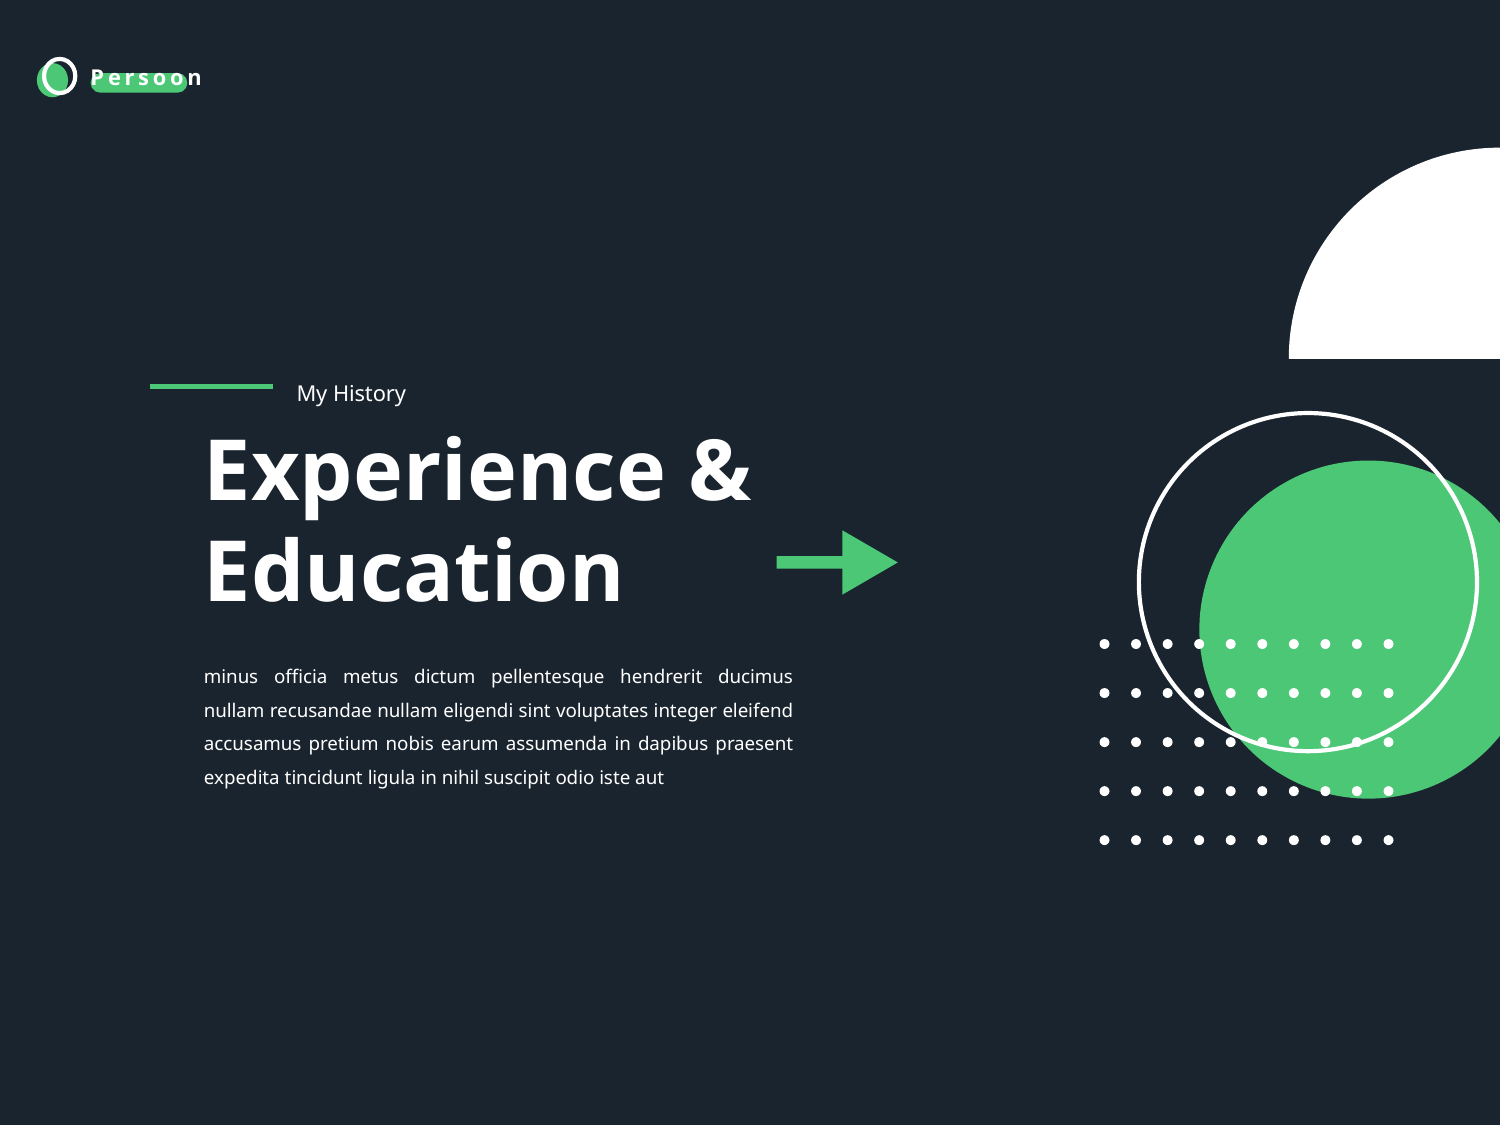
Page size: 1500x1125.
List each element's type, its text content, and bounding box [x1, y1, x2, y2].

text_box minus officia metus dictum pellentesque hendrerit ducimus nullam recusandae nullam eligendi sint voluptates integer eleifend accusamus pretium nobis earum assumenda in dapibus praesent expedita tincidunt ligula in nihil suscipit odio iste aut [203, 653, 793, 789]
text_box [1138, 413, 1500, 799]
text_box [776, 530, 898, 595]
text_box Experience & Education [203, 416, 871, 619]
text_box My History [296, 366, 520, 406]
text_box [1143, 595, 1350, 889]
text_box [1287, 146, 1500, 360]
